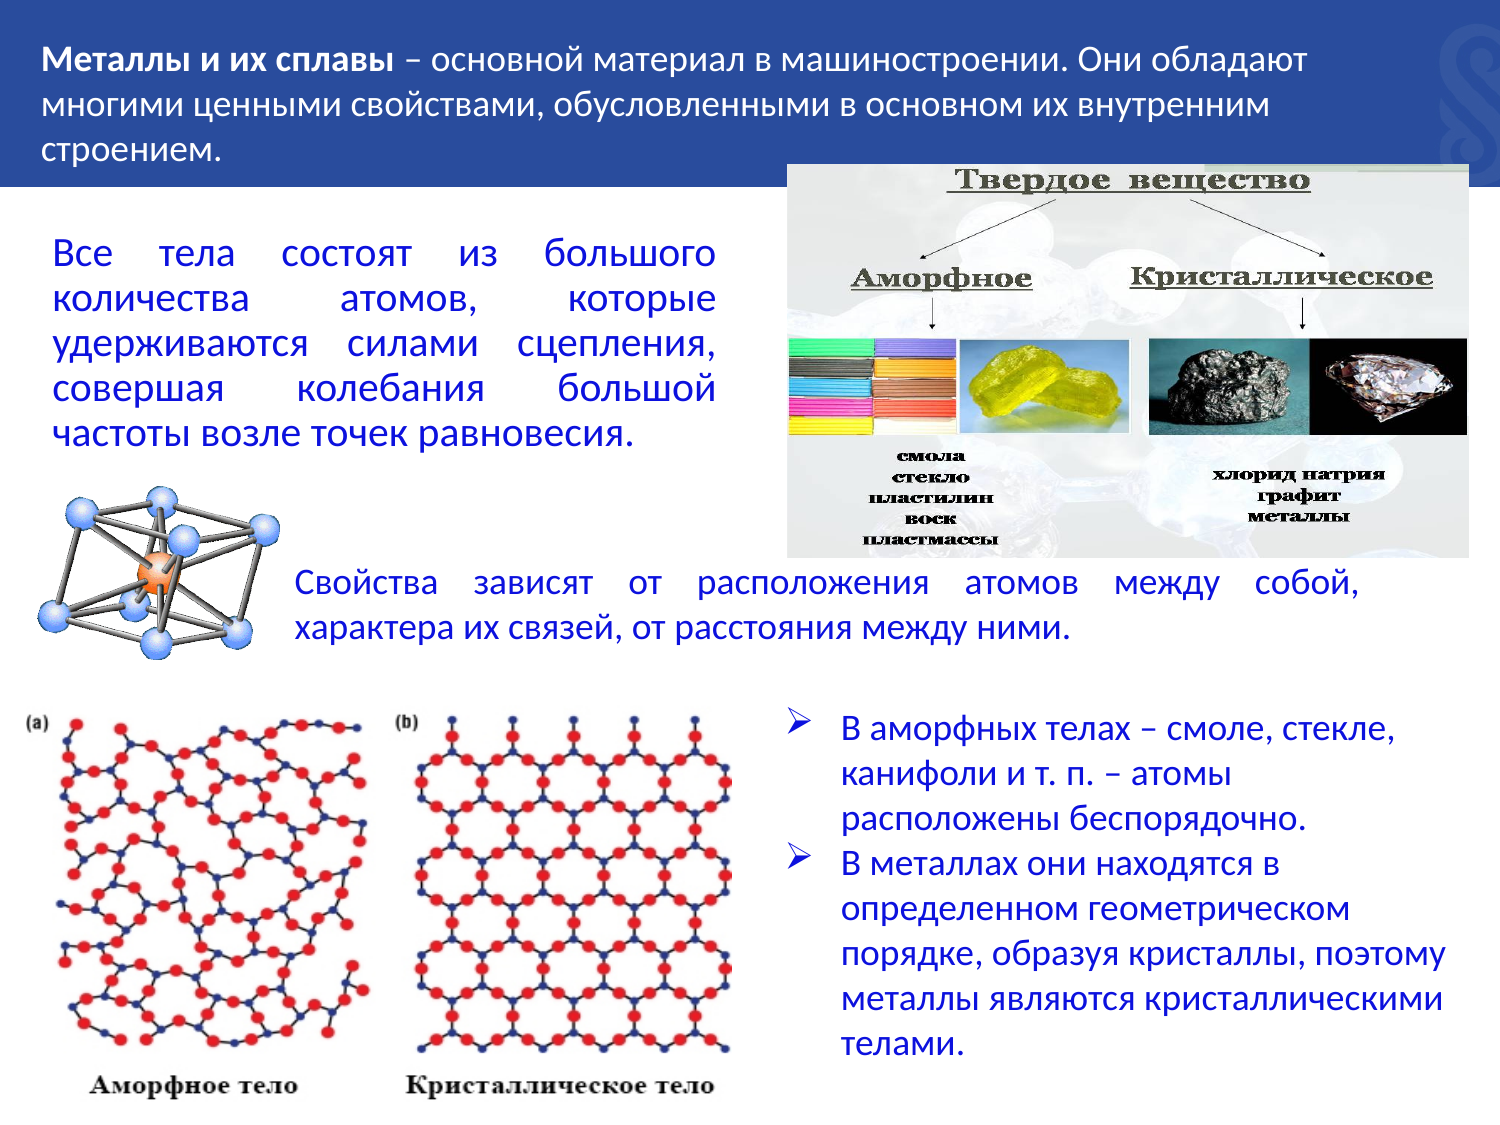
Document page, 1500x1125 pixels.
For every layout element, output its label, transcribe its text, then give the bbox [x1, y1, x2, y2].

text_box Свойства зависят от расположения атомов между собой, характера их связей, от расстояния между ними. [280, 549, 1375, 655]
text_box Металлы и их сплавы – основной материал в машиностроении. Они обладают многими ценными свойствами, обусловленными в основном их внутренним строением. [26, 26, 1437, 177]
text_box Все тела состоят из большого количества атомов, которые удерживаются силами сцепления, совершая колебания большой частоты возле точек равновесия. [37, 223, 732, 477]
text_box В аморфных телах – смоле, стекле, канифоли и т. п. – атомы расположены беспорядочно. В металлах они находятся в определенном геометрическом порядке, образуя кристаллы, поэтому металлы являются кристаллическими телами. [769, 695, 1469, 1071]
picture [0, 0, 1500, 1125]
